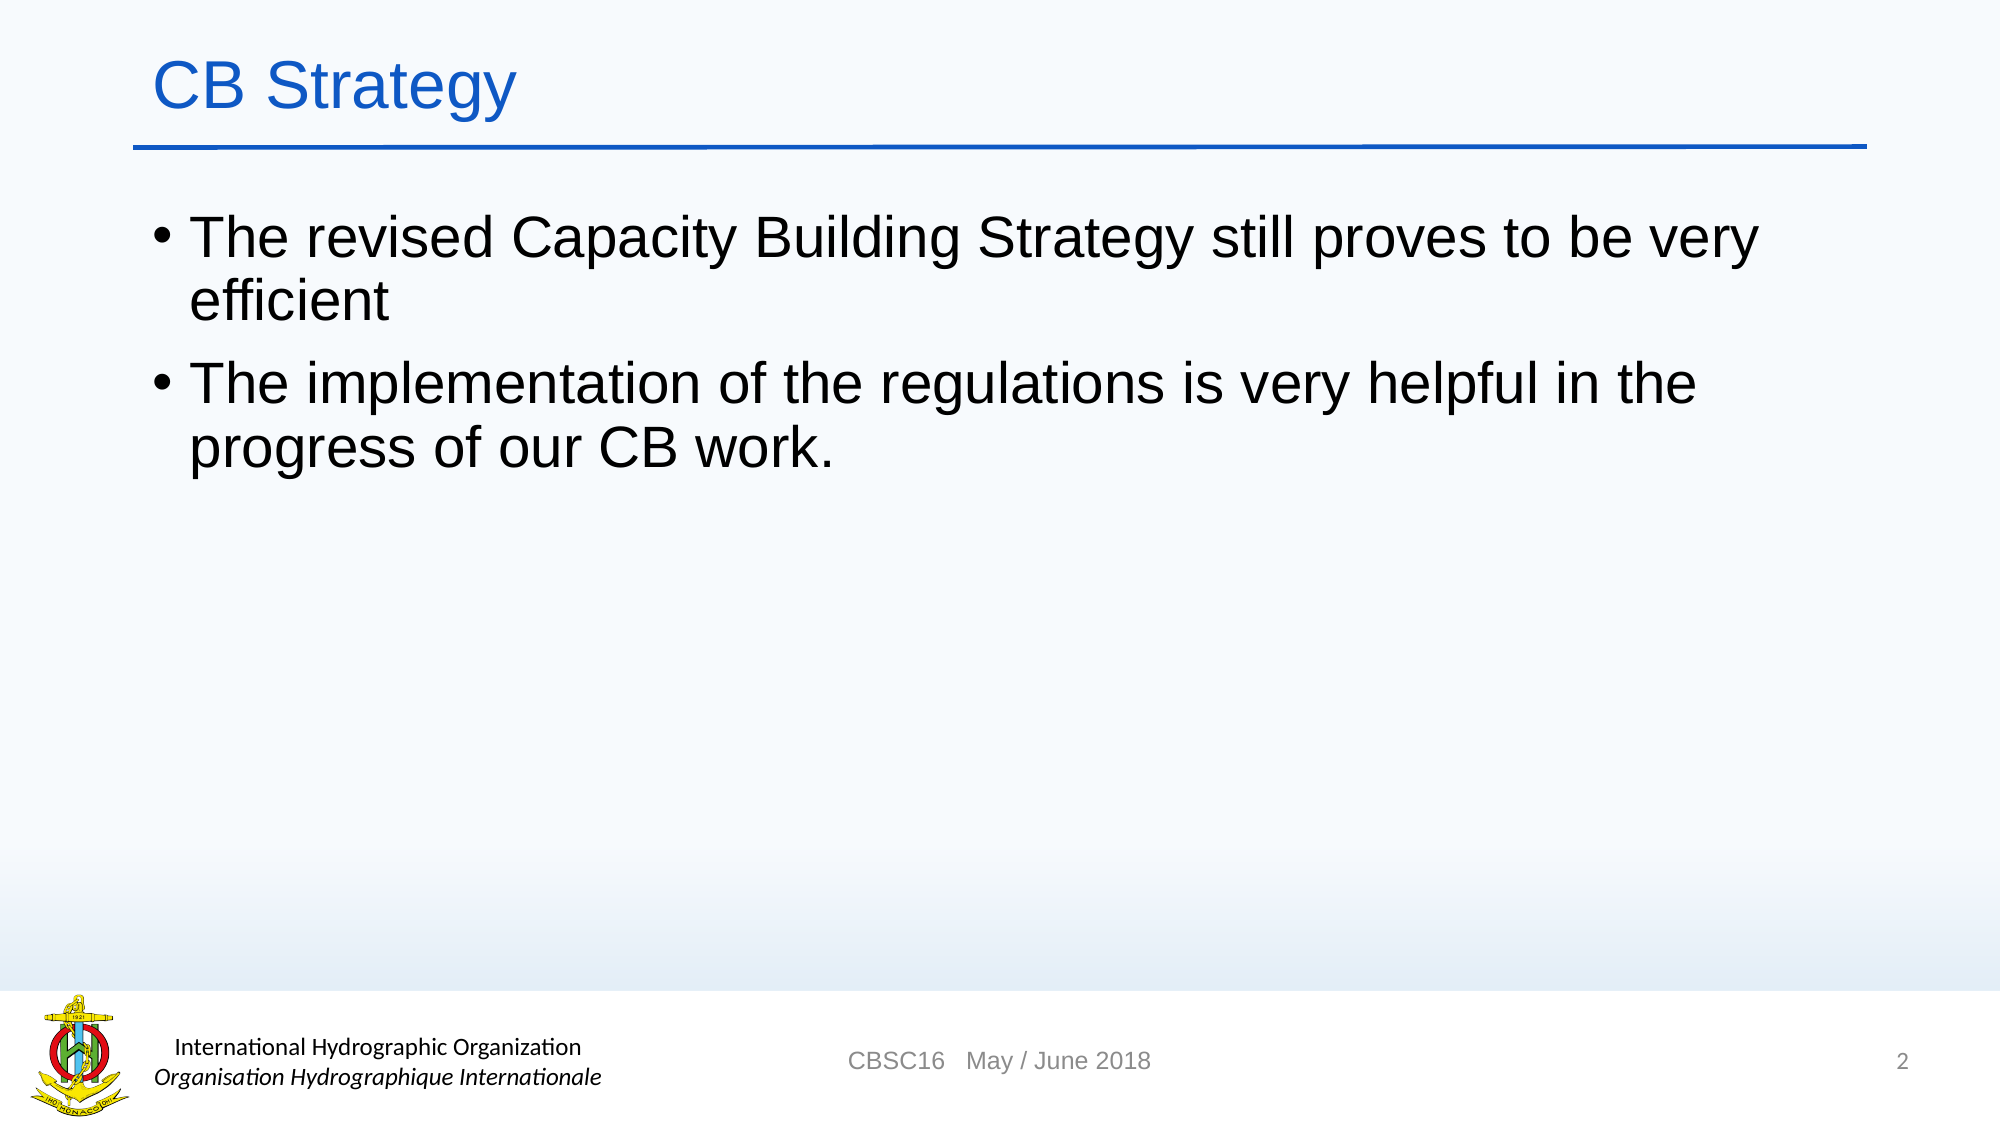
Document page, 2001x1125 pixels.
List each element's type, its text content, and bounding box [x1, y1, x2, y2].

footer CBSC16 May / June 2018 [662, 1029, 1338, 1090]
list The revised Capacity Building Strategy still proves to be very efficient The implementation of the regulations is very helpful in the progress of our CB work. [137, 199, 1863, 914]
slide_number 2 [1474, 1029, 1925, 1090]
picture [22, 990, 134, 1125]
title CB Strategy [137, 42, 1863, 132]
